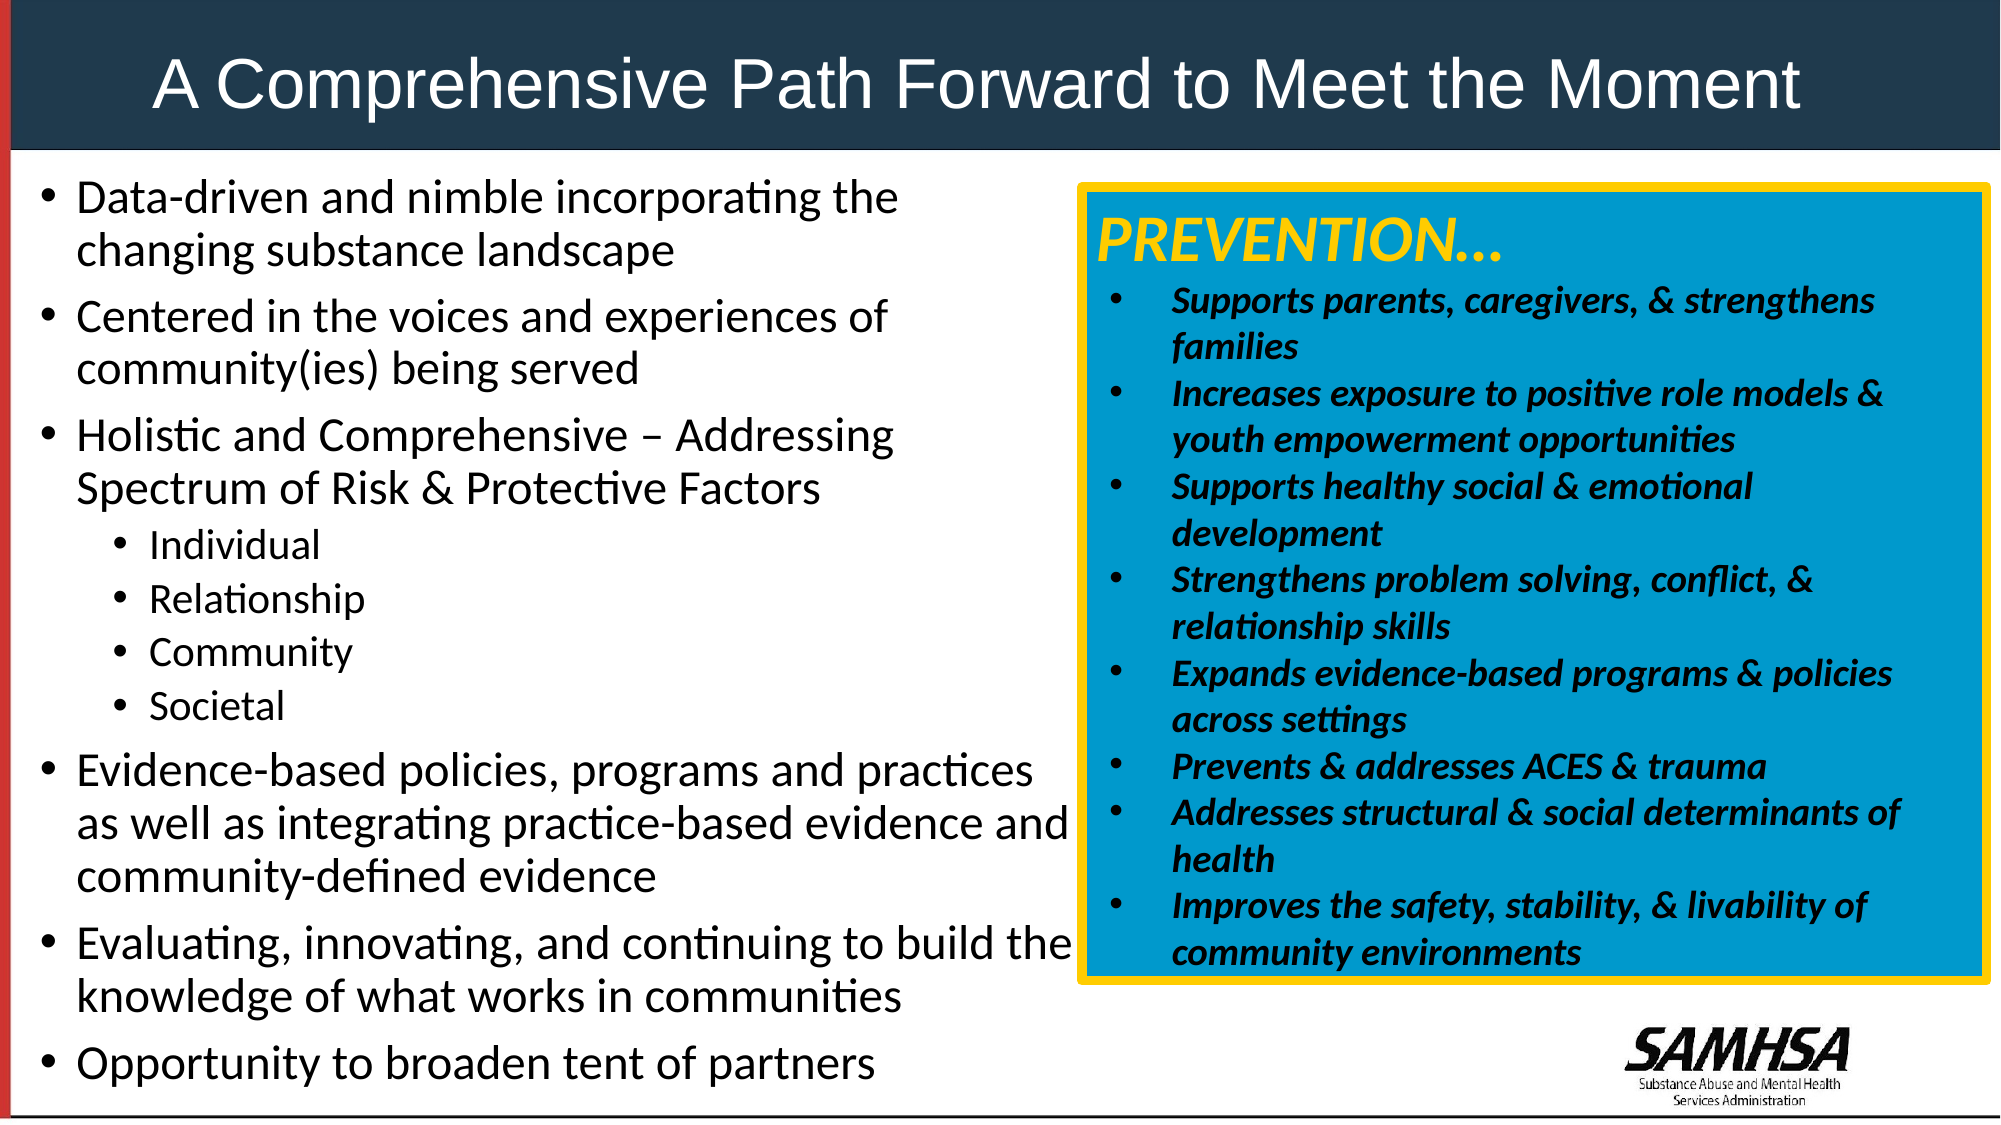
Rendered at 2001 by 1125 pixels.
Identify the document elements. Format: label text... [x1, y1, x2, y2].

list Data-driven and nimble incorporating the changing substance landscape Centered in the voices and experiences of community(ies) being served Holistic and Comprehensive – Addressing Spectrum of Risk & Protective Factors Individual Relationship Community Societal Evidence-based policies, programs and practices as well as integrating practice-based evidence and community-defined evidence Evaluating, innovating, and continuing to build the knowledge of what works in communities Opportunity to broaden tent of partners [24, 163, 1089, 1115]
picture [0, 0, 2001, 1125]
text_box PREVENTION… Supports parents, caregivers, & strengthens families Increases exposure to positive role models & youth empowerment opportunities Supports healthy social & emotional development Strengthens problem solving, conflict, & relationship skills Expands evidence-based programs & policies across settings Prevents & addresses ACES & trauma Addresses structural & social determinants of health Improves the safety, stability, & livability of community environments [1081, 186, 1987, 981]
title A Comprehensive Path Forward to Meet the Moment [137, 22, 1863, 139]
